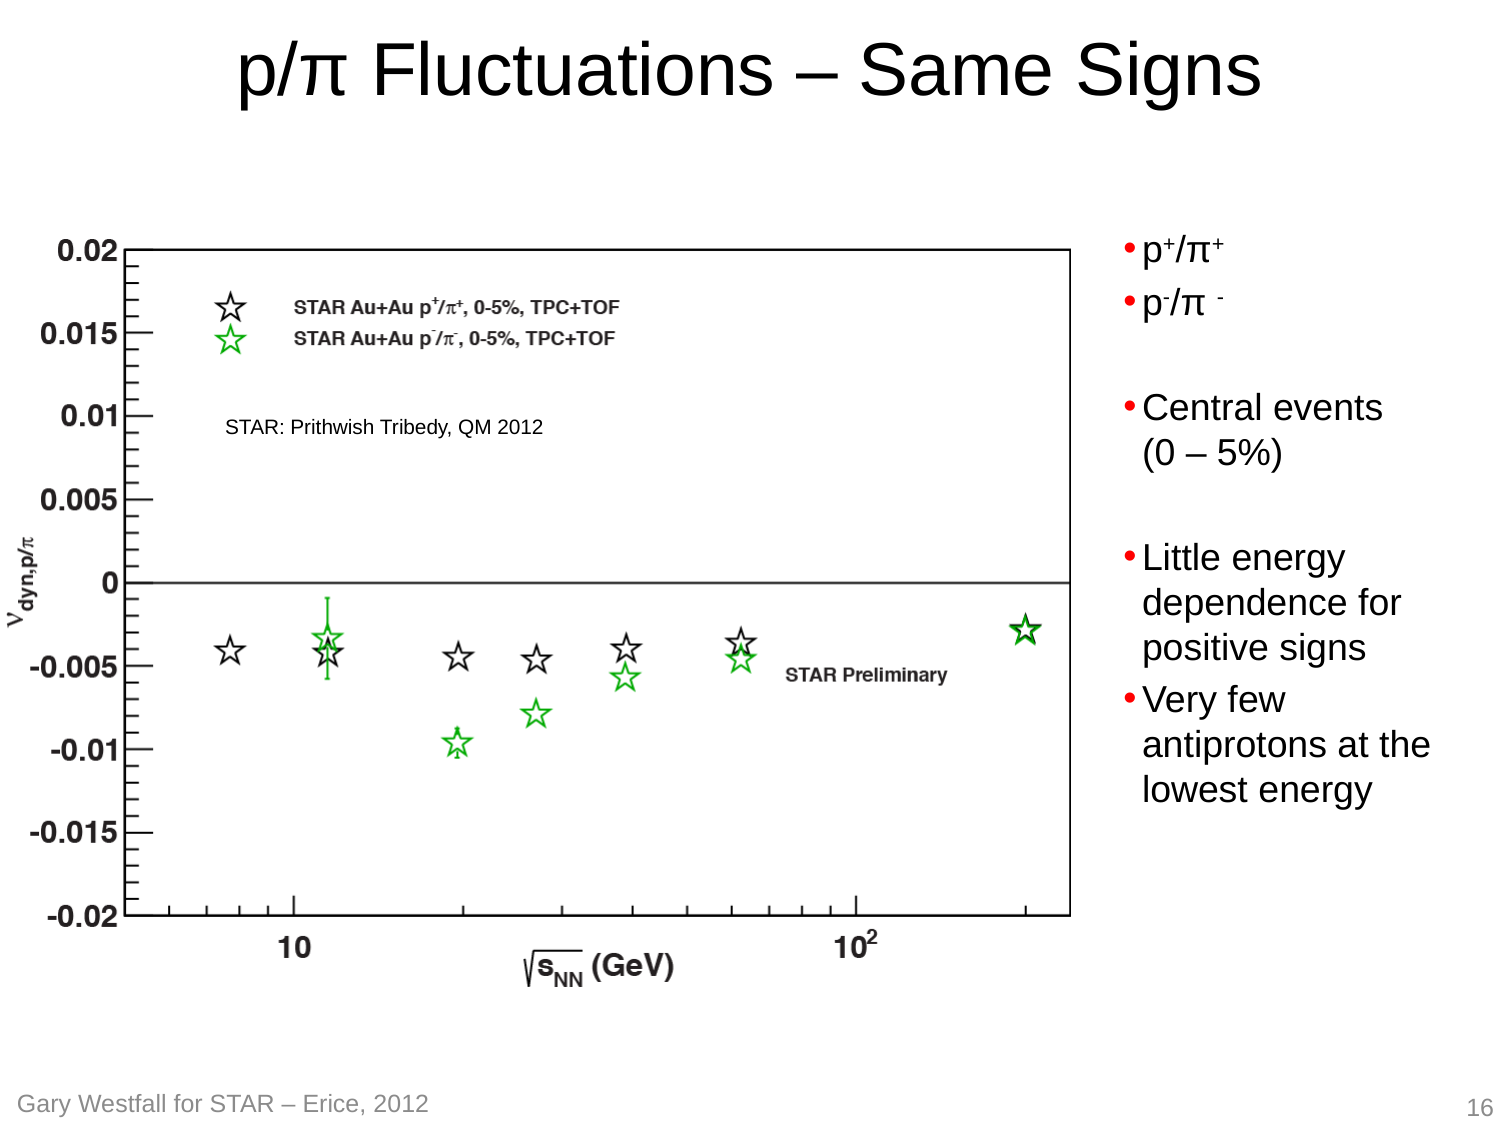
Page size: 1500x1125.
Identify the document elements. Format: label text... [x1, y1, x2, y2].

list p+/π+ p-/π - Central events (0 – 5%) Little energy dependence for positive signs Very few antiprotons at the lowest energy [1108, 217, 1489, 1091]
title p/π Fluctuations – Same Signs [0, 0, 1500, 130]
footer Gary Westfall for STAR – Erice, 2012 [0, 1072, 461, 1125]
slide_number 16 [1159, 1076, 1500, 1125]
picture [0, 234, 1071, 997]
